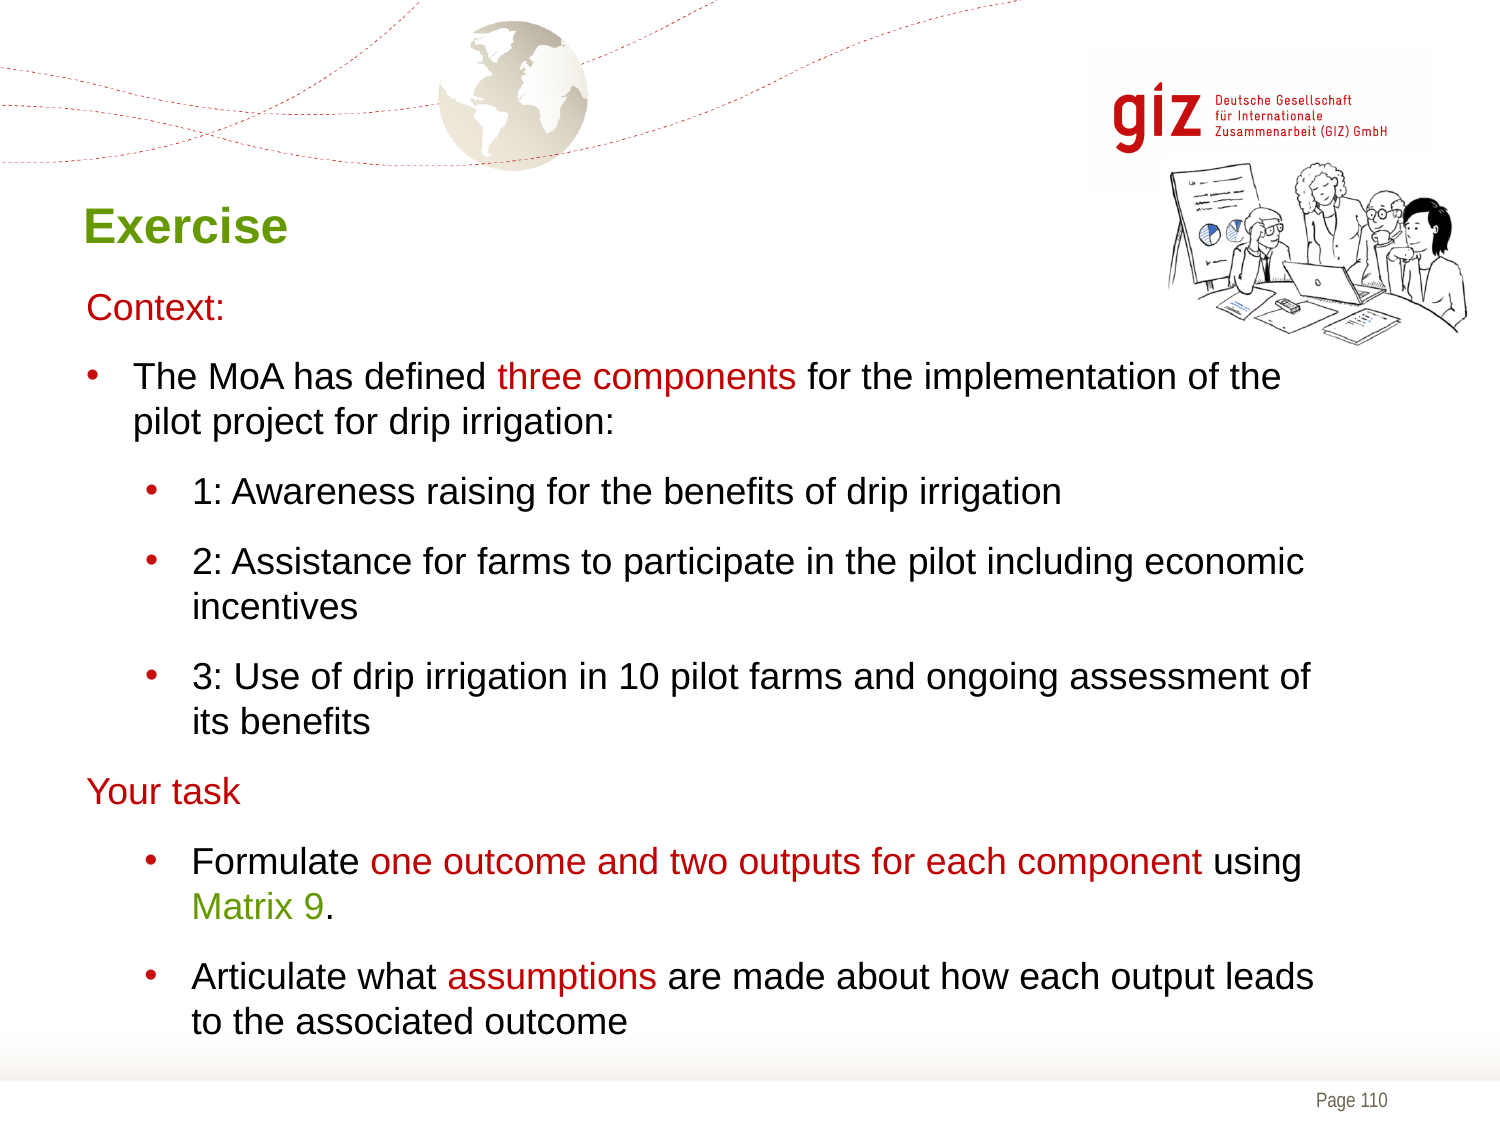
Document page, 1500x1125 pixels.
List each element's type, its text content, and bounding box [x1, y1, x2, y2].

list Context: The MoA has defined three components for the implementation of the pilot project for drip irrigation: 1: Awareness raising for the benefits of drip irrigation 2: Assistance for farms to participate in the pilot including economic incentives 3: Use of drip irrigation in 10 pilot farms and ongoing assessment of its benefits Your task Formulate one outcome and two outputs for each component using Matrix 9. Articulate what assumptions are made about how each output leads to the associated outcome [70, 274, 1370, 967]
picture [0, 0, 1500, 351]
picture [0, 959, 1500, 1081]
text_box Exercise [83, 189, 1157, 254]
